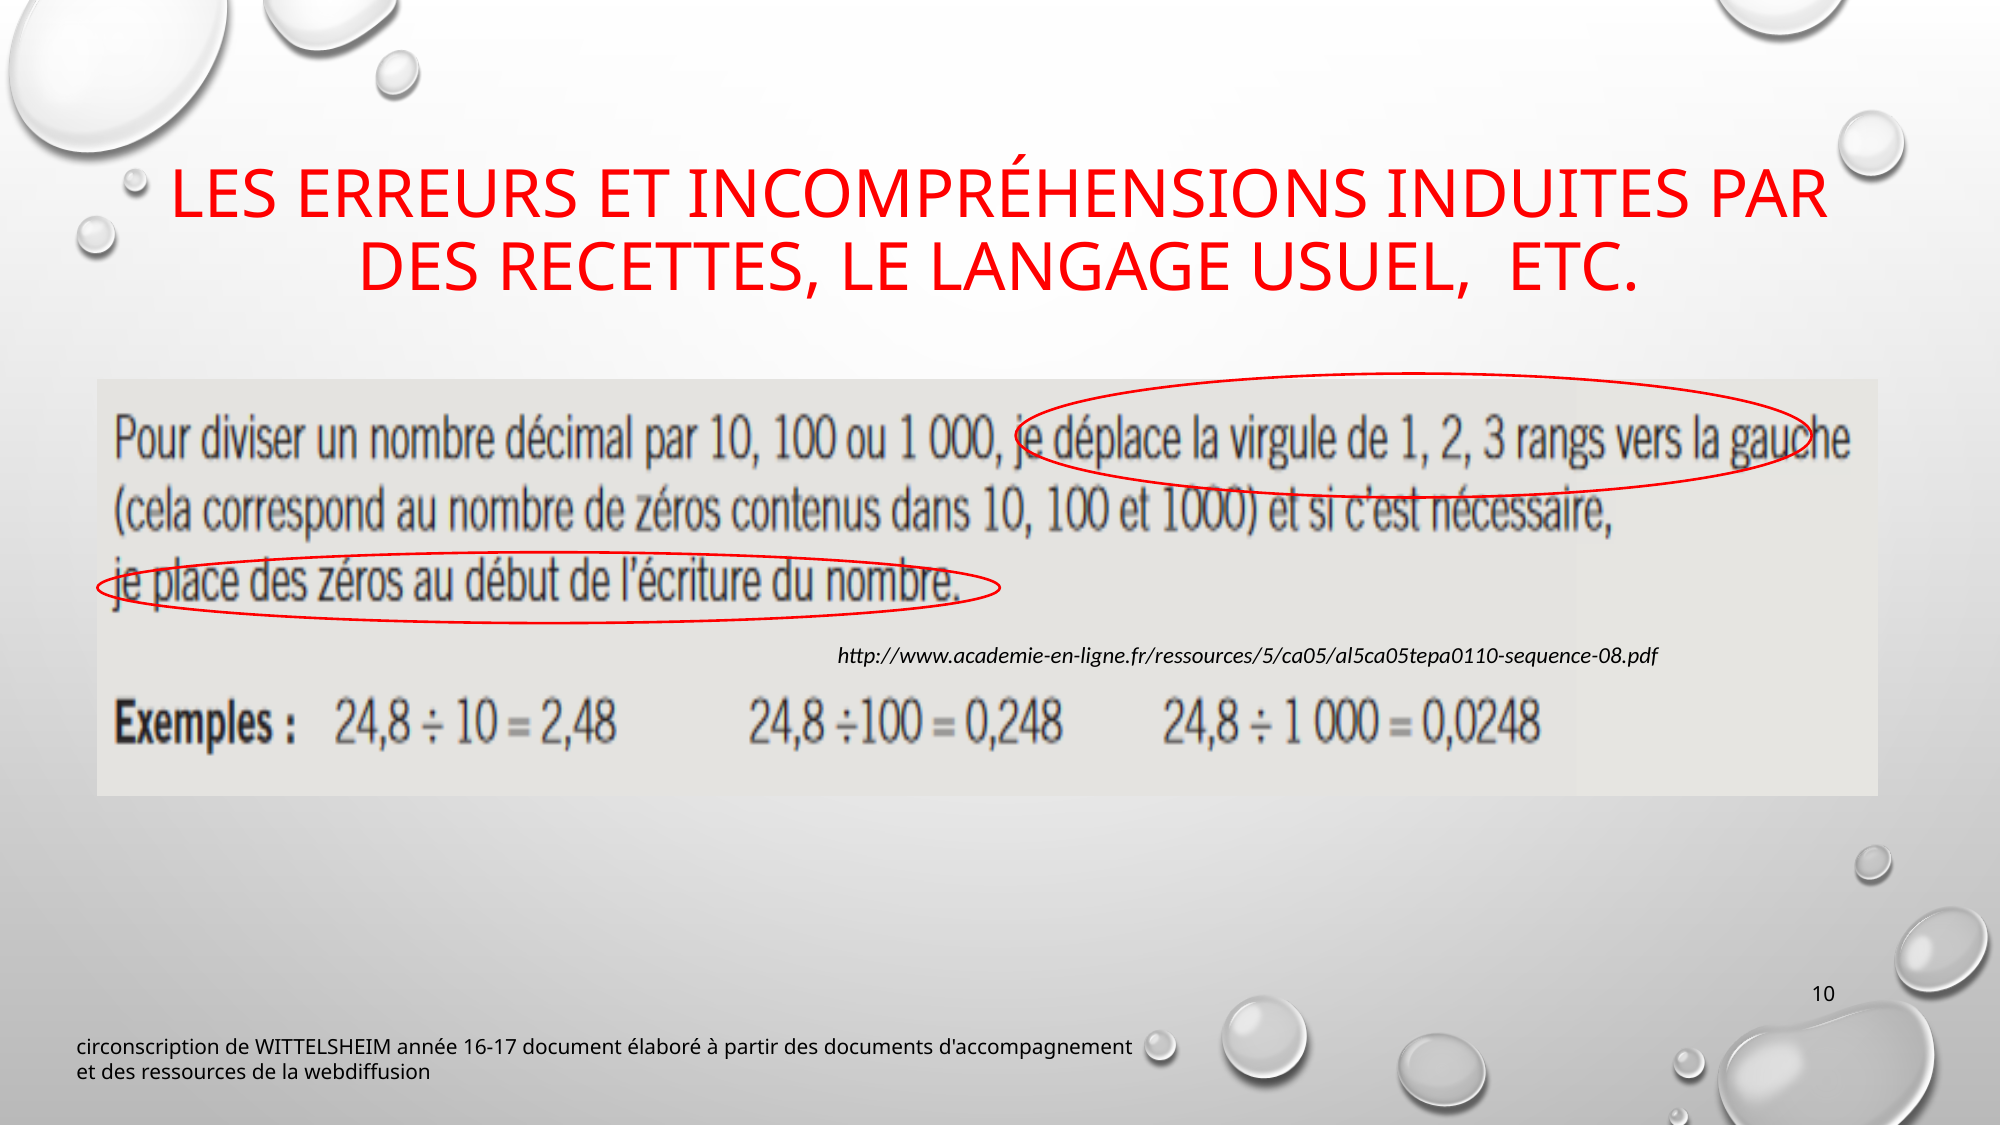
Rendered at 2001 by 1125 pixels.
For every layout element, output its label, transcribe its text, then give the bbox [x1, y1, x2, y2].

title Les erreurs et incompréhensions induites par des RECETTES, le langage usuel, etc. [149, 101, 1851, 364]
text_box [1259, 372, 1568, 377]
footer circonscription de WITTELSHEIM année 16-17 document élaboré à partir des documents d'accompagnement et des ressources de la webdiffusion [61, 1028, 1157, 1089]
picture [0, 0, 2000, 1125]
slide_number 10 [1724, 965, 1851, 1025]
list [97, 379, 1879, 797]
